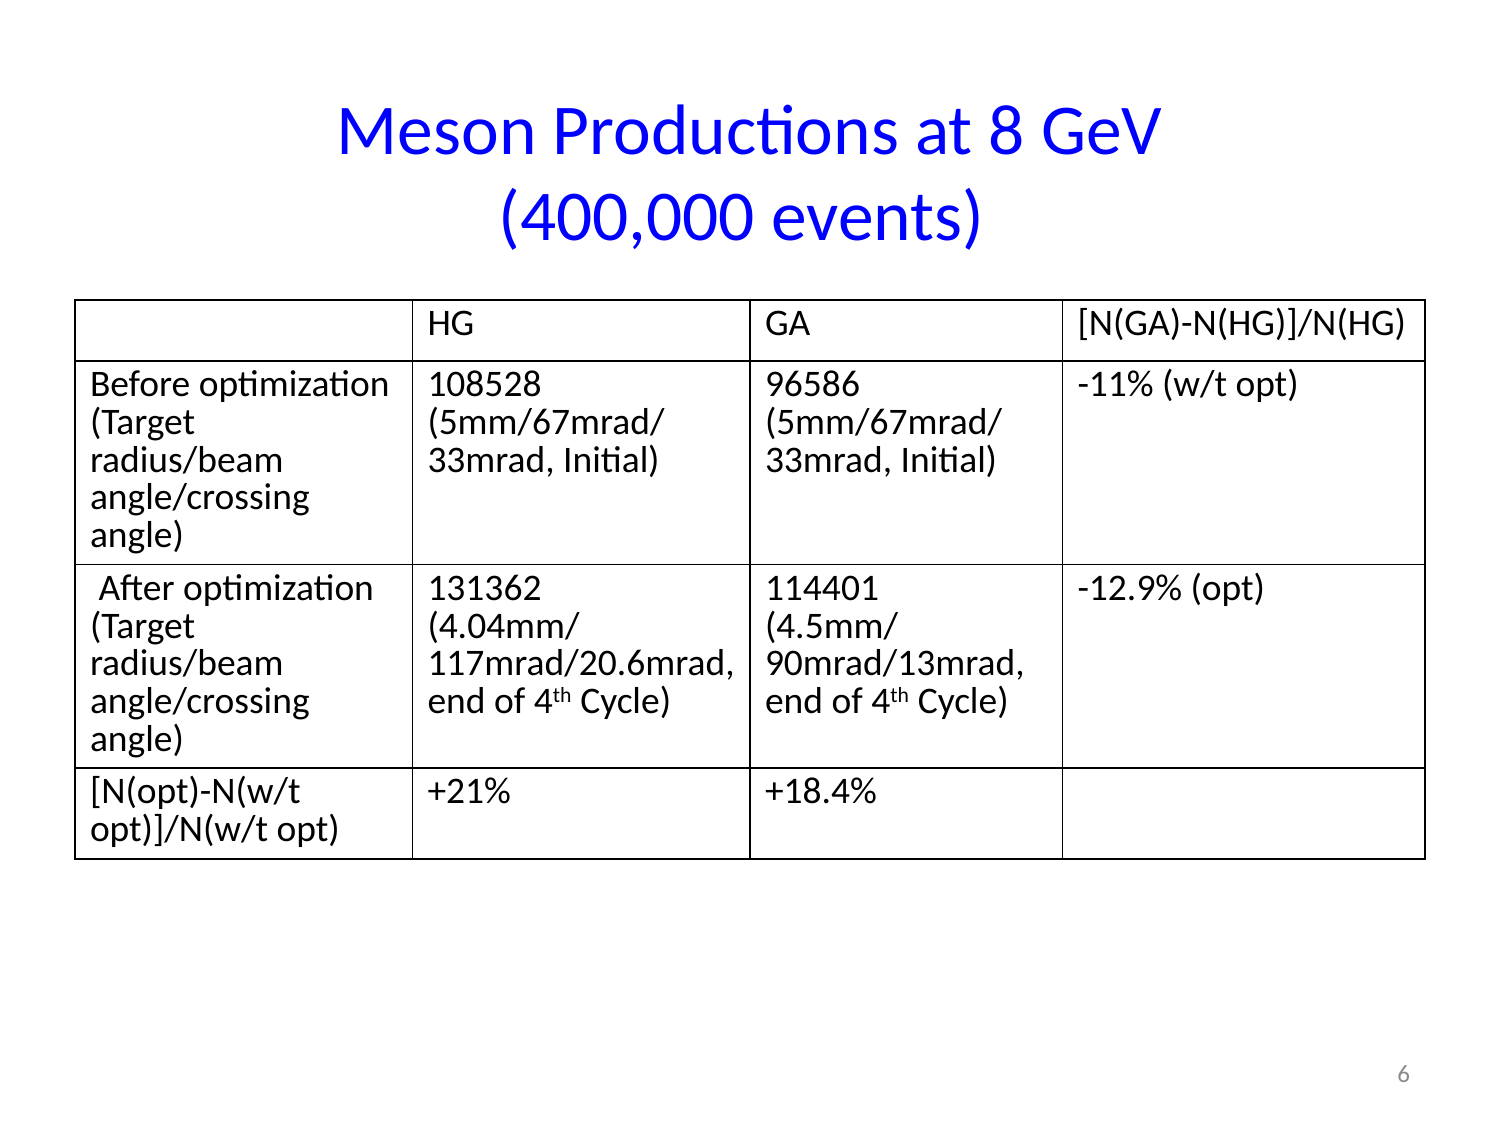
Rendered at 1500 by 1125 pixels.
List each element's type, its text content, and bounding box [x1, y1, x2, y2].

table_cell 96586 (5mm/67mrad/33mrad, Initial) [751, 362, 1062, 564]
table_cell 108528 (5mm/67mrad/33mrad, Initial) [413, 362, 749, 564]
table_cell 114401 (4.5mm/90mrad/13mrad, end of 4th Cycle) [751, 565, 1062, 767]
table_header [76, 301, 412, 360]
table_cell Before optimization (Target radius/beam angle/crossing angle) [76, 362, 412, 564]
table_cell -12.9% (opt) [1063, 565, 1424, 767]
slide_number 6 [1074, 1042, 1425, 1103]
table_cell [1063, 769, 1424, 858]
table_header [N(GA)-N(HG)]/N(HG) [1063, 301, 1424, 360]
table_cell +18.4% [751, 769, 1062, 858]
title Meson Productions at 8 GeV (400,000 events) [75, 75, 1425, 263]
table_header GA [751, 301, 1062, 360]
table_cell [N(opt)-N(w/t opt)]/N(w/t opt) [76, 769, 412, 858]
table_cell -11% (w/t opt) [1063, 362, 1424, 564]
table_cell After optimization (Target radius/beam angle/crossing angle) [76, 565, 412, 767]
table_header HG [413, 301, 749, 360]
table_cell 131362 (4.04mm/117mrad/20.6mrad, end of 4th Cycle) [413, 565, 749, 767]
table_cell +21% [413, 769, 749, 858]
